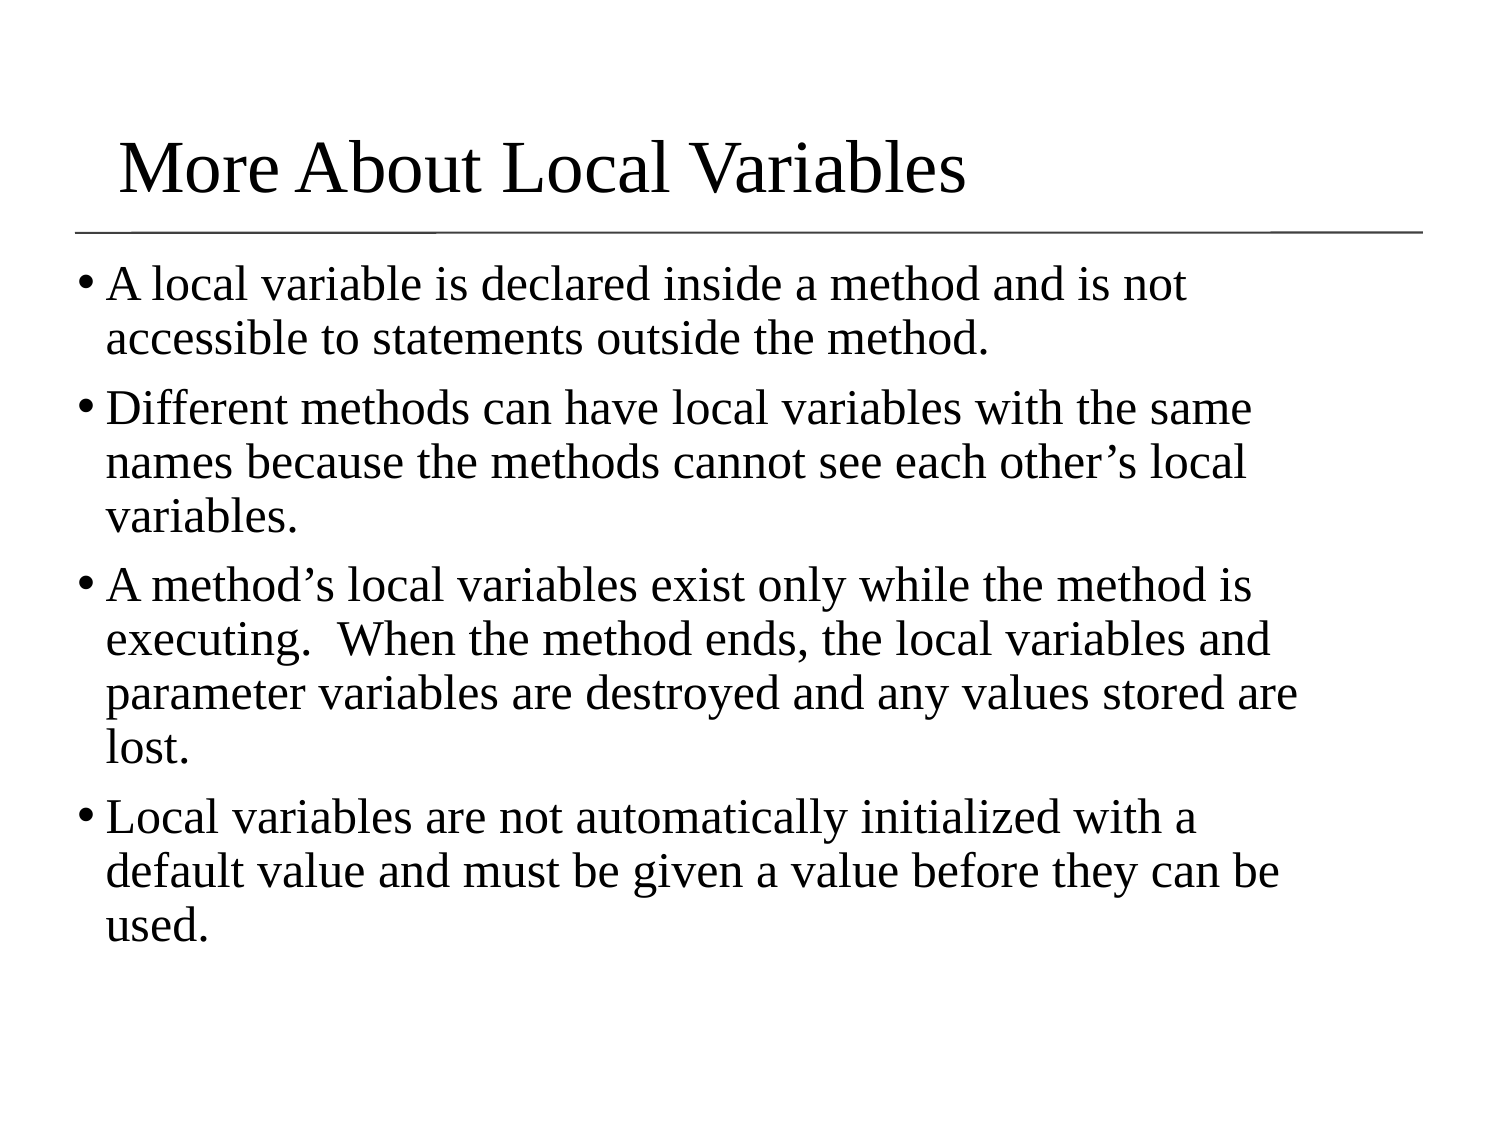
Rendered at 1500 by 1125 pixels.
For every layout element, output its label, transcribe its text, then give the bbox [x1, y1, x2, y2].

list A local variable is declared inside a method and is not accessible to statements outside the method. Different methods can have local variables with the same names because the methods cannot see each other’s local variables. A method’s local variables exist only while the method is executing. When the method ends, the local variables and parameter variables are destroyed and any values stored are lost. Local variables are not automatically initialized with a default value and must be given a value before they can be used. [62, 249, 1338, 1025]
title More About Local Variables [103, 59, 1397, 278]
